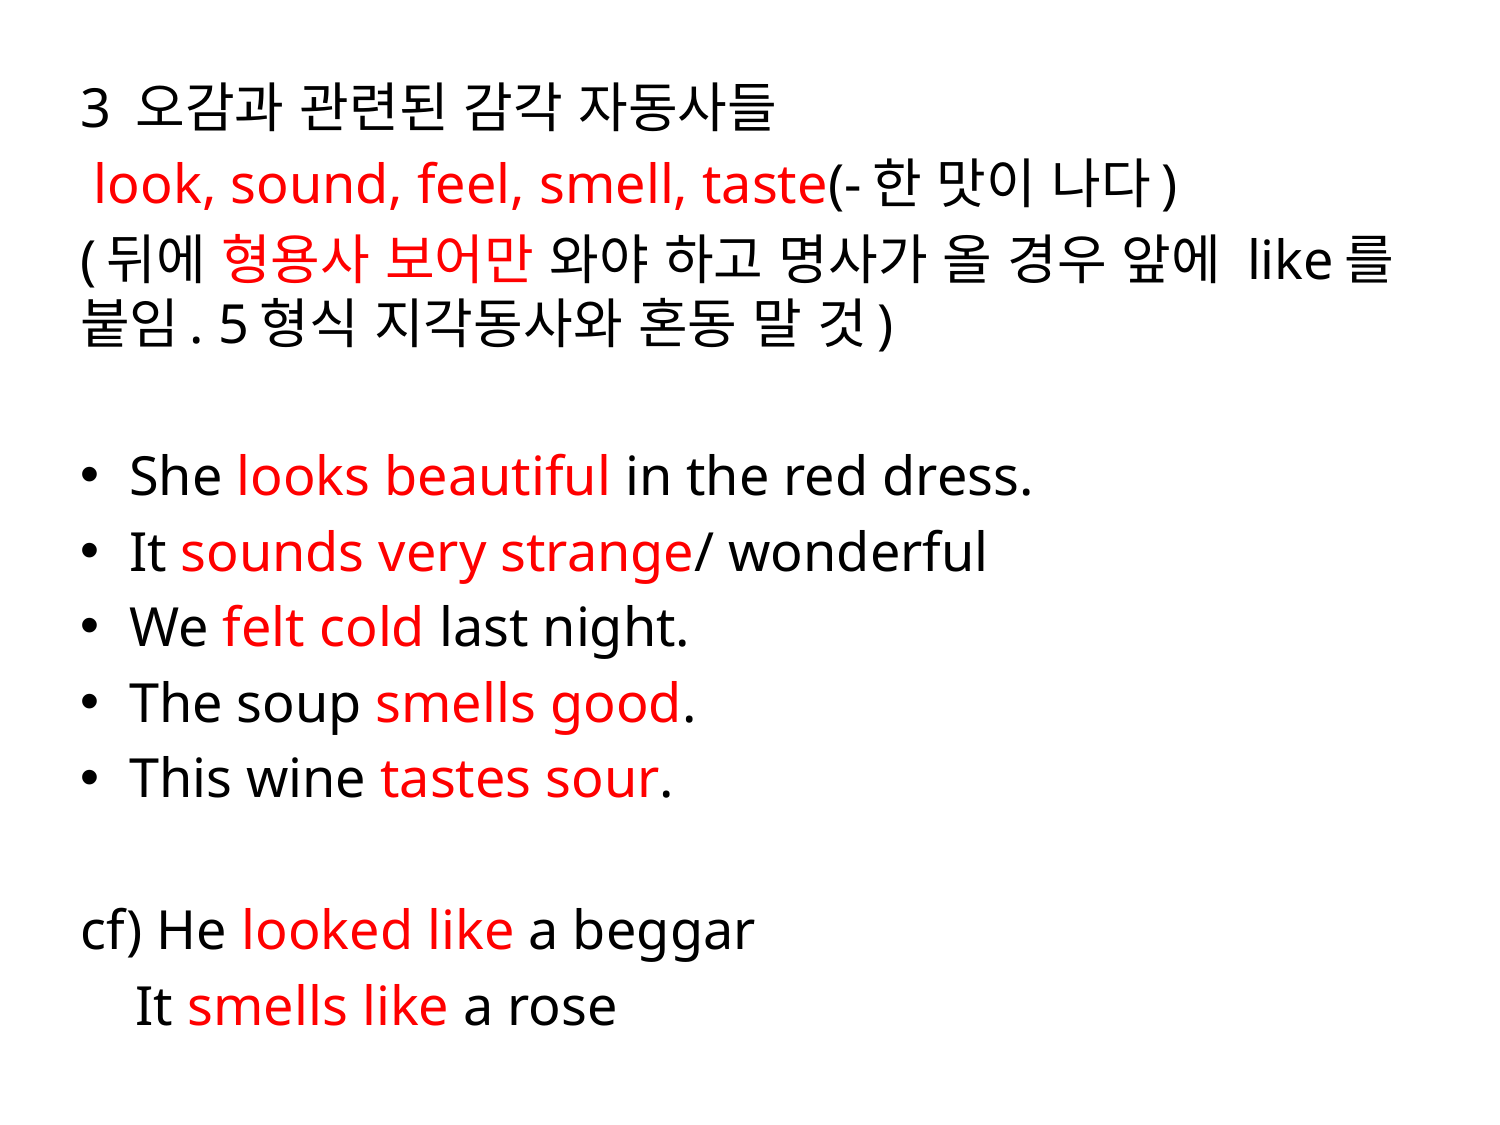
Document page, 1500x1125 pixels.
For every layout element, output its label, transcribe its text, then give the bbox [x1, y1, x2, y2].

list 3 오감과 관련된 감각 자동사들 look, sound, feel, smell, taste(-한 맛이 나다) (뒤에 형용사 보어만 와야 하고 명사가 올 경우 앞에 like를 붙임. 5형식 지각동사와 혼동 말 것) She looks beautiful in the red dress. It sounds very strange/ wonderful We felt cold last night. The soup smells good. This wine tastes sour. cf) He looked like a beggar It smells like a rose [64, 66, 1459, 1120]
